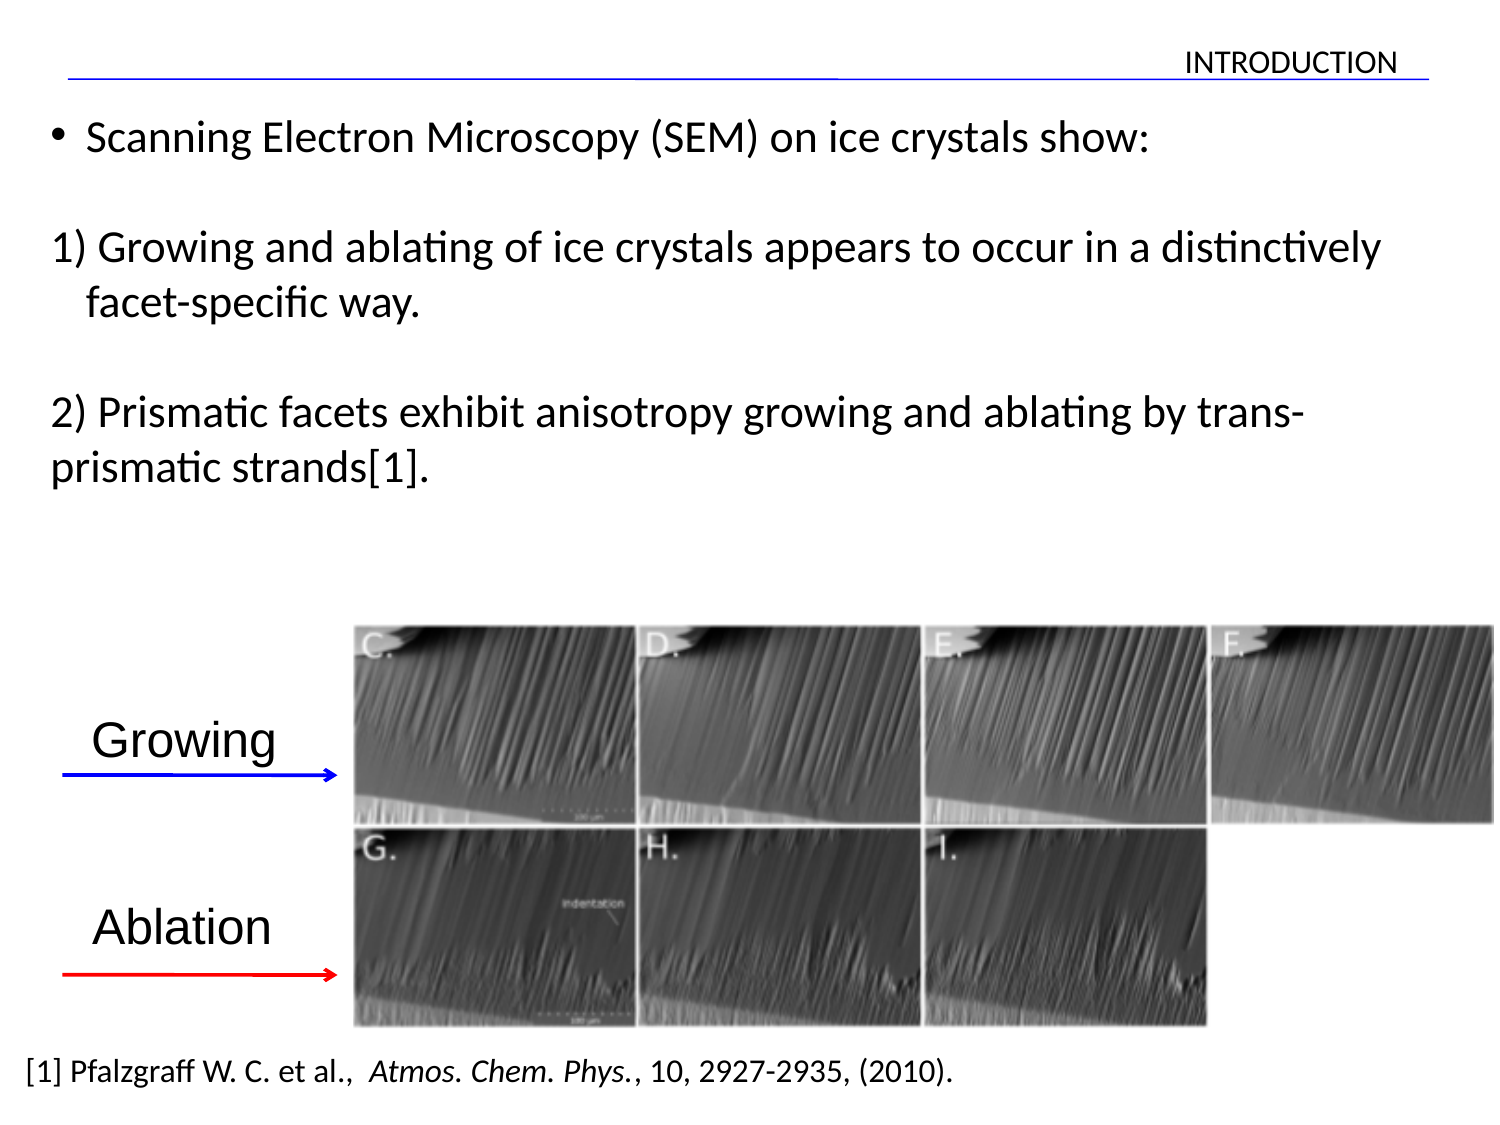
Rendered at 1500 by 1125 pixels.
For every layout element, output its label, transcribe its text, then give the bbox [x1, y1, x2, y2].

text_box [674, 412, 681, 460]
text_box INTRODUCTION [91, 34, 1419, 79]
text_box Scanning Electron Microscopy (SEM) on ice crystals show: Growing and ablating of ice crystals appears to occur in a distinctively facet-specific way. 2) Prismatic facets exhibit anisotropy growing and ablating by trans-prismatic strands[1]. [37, 99, 1413, 598]
text_box [1] Pfalzgraff W. C. et al., Atmos. Chem. Phys., 10, 2927-2935, (2010). [12, 1042, 1388, 1096]
picture [353, 624, 1494, 1030]
text_box Growing [76, 699, 292, 773]
text_box Ablation [77, 887, 288, 963]
